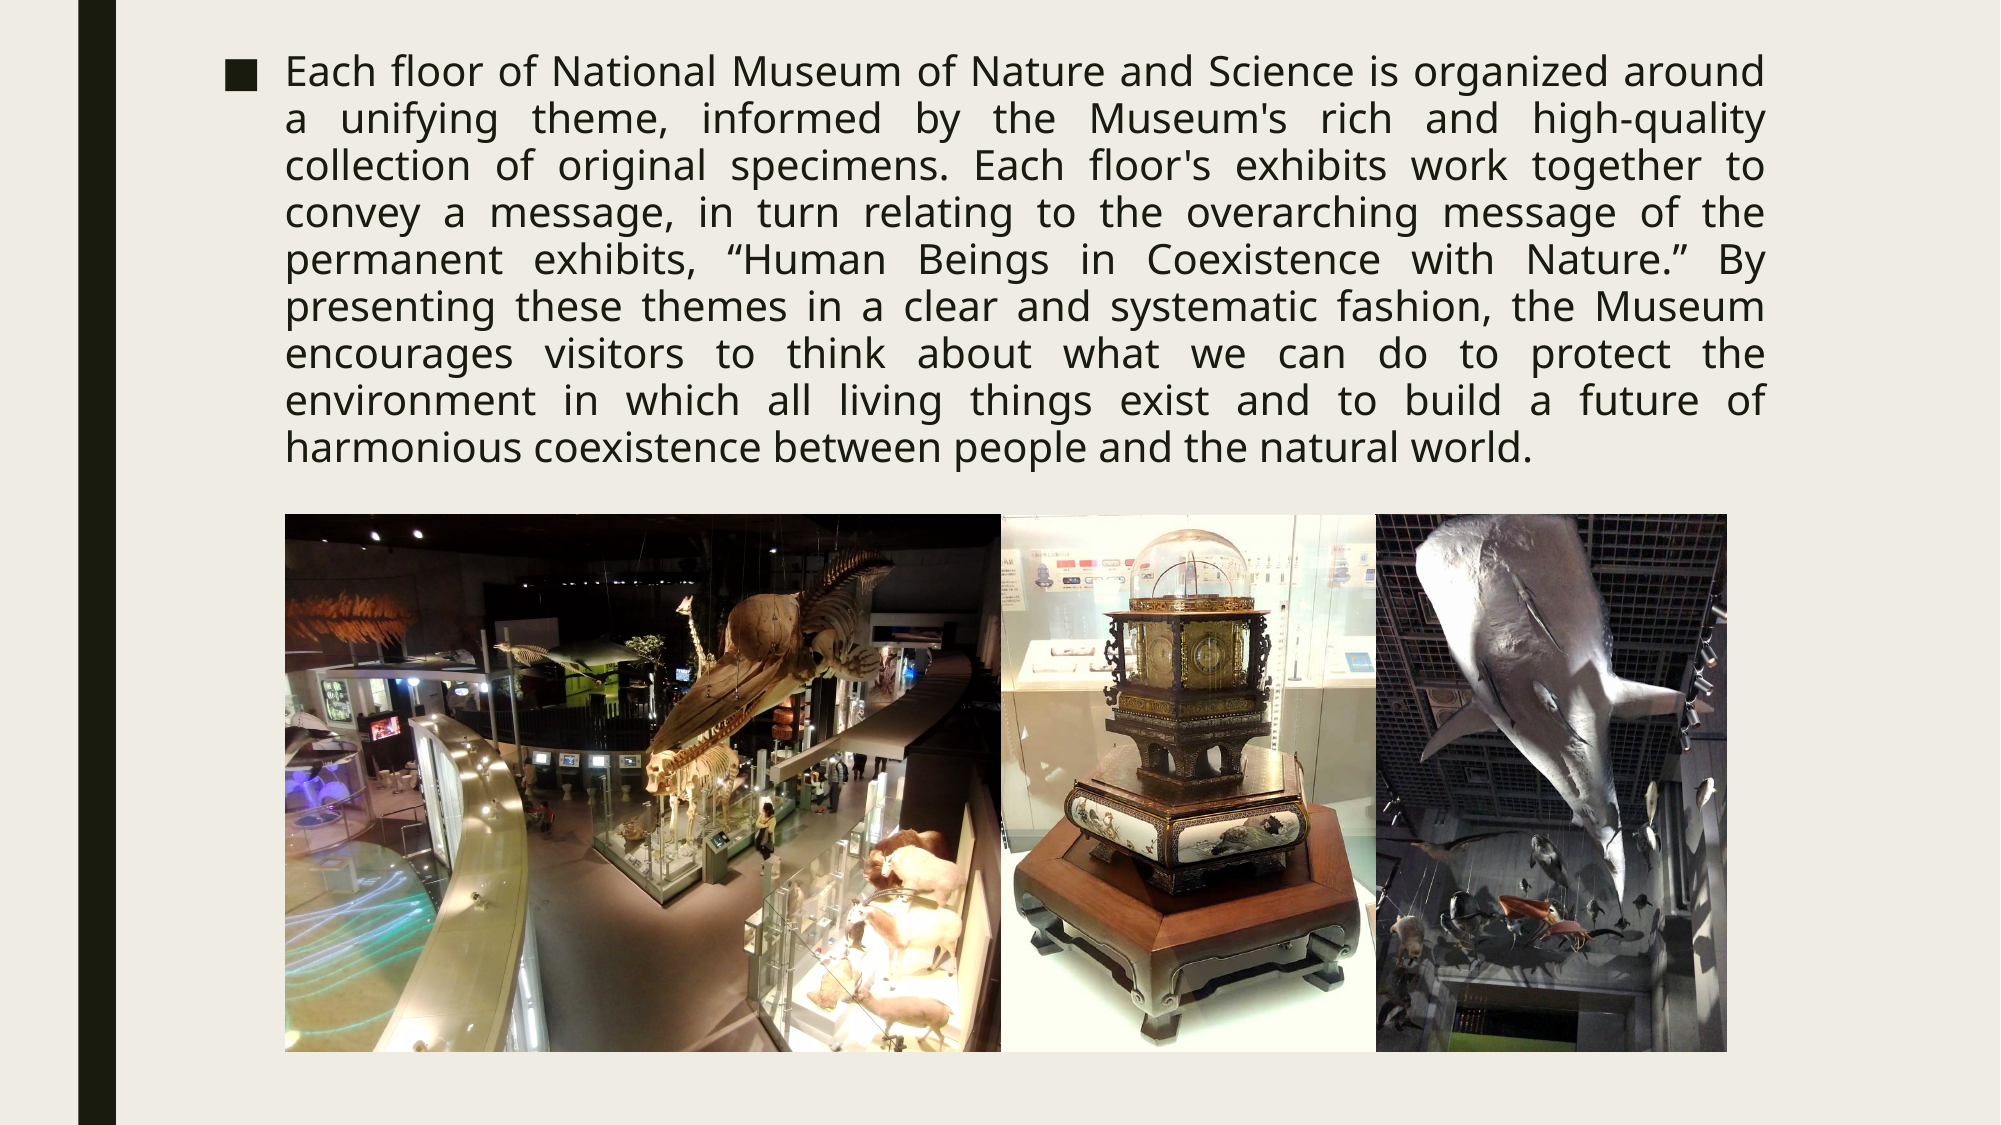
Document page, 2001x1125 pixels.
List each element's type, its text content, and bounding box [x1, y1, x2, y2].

picture [285, 514, 1727, 1052]
list Each floor of National Museum of Nature and Science is organized around a unifying theme, informed by the Museum's rich and high-quality collection of original specimens. Each floor's exhibits work together to convey a message, in turn relating to the overarching message of the permanent exhibits, “Human Beings in Coexistence with Nature.” By presenting these themes in a clear and systematic fashion, the Museum encourages visitors to think about what we can do to protect the environment in which all living things exist and to build a future of harmonious coexistence between people and the natural world. [206, 41, 1782, 629]
